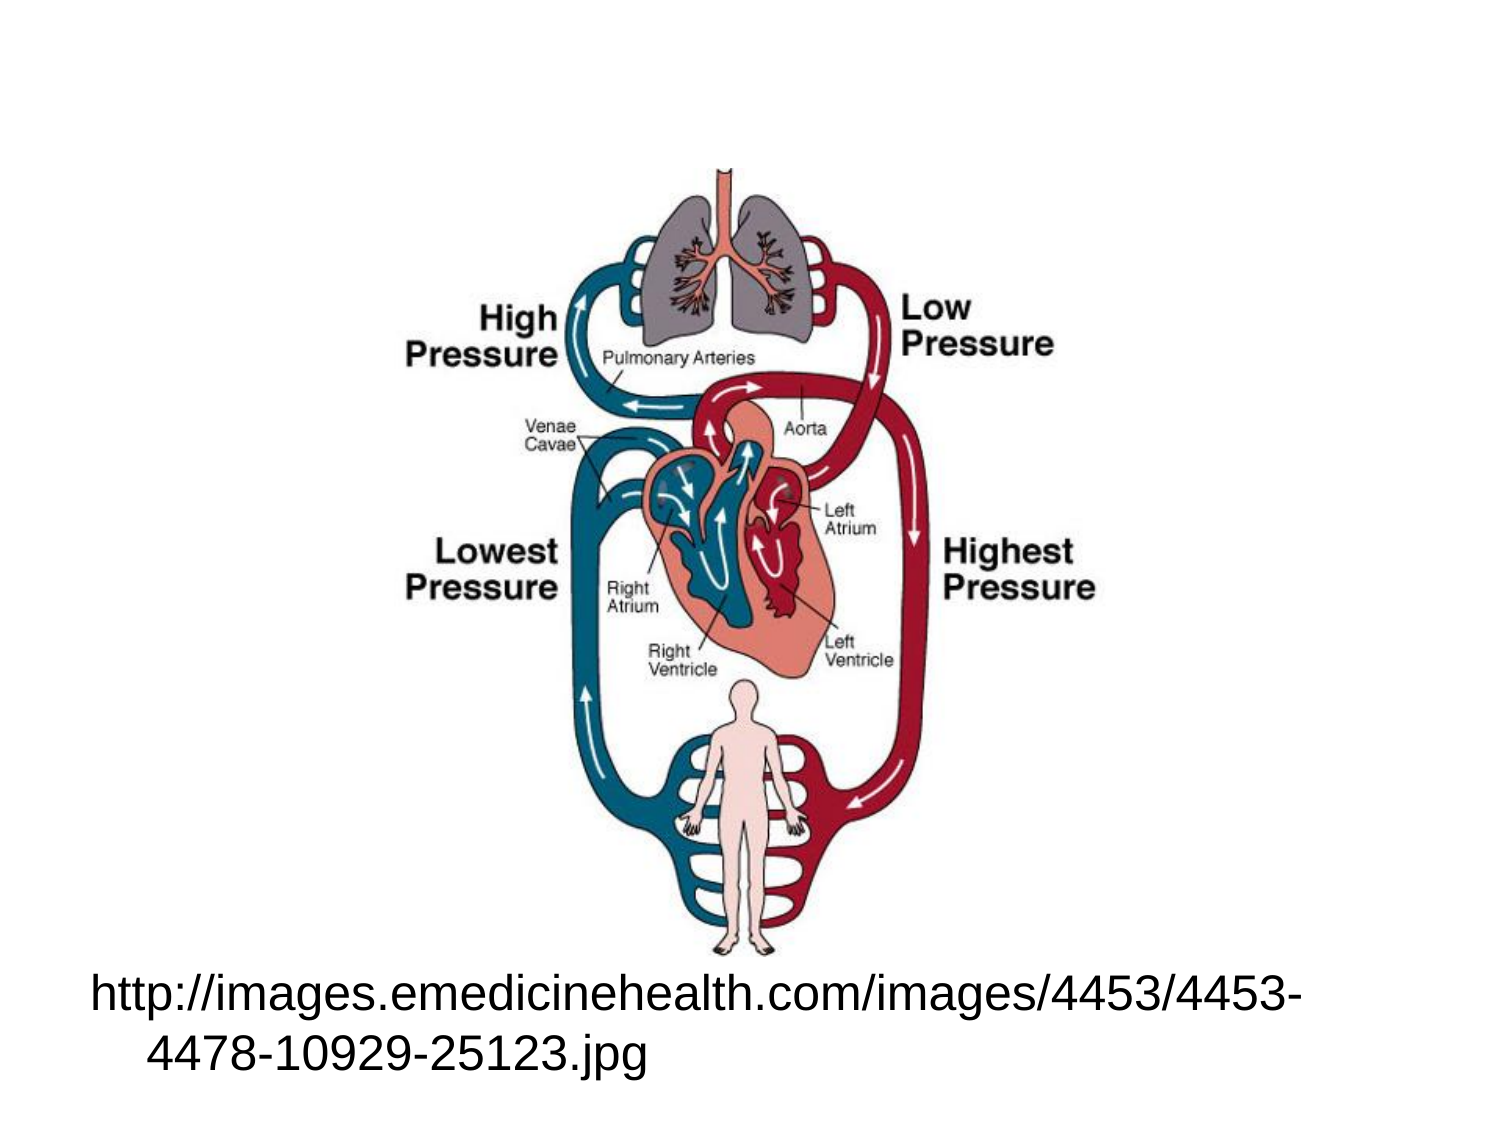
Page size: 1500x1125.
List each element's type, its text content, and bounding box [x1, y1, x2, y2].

text_box [394, 168, 1106, 957]
list http://images.emedicinehealth.com/images/4453/4453-4478-10929-25123.jpg [74, 945, 1426, 1078]
